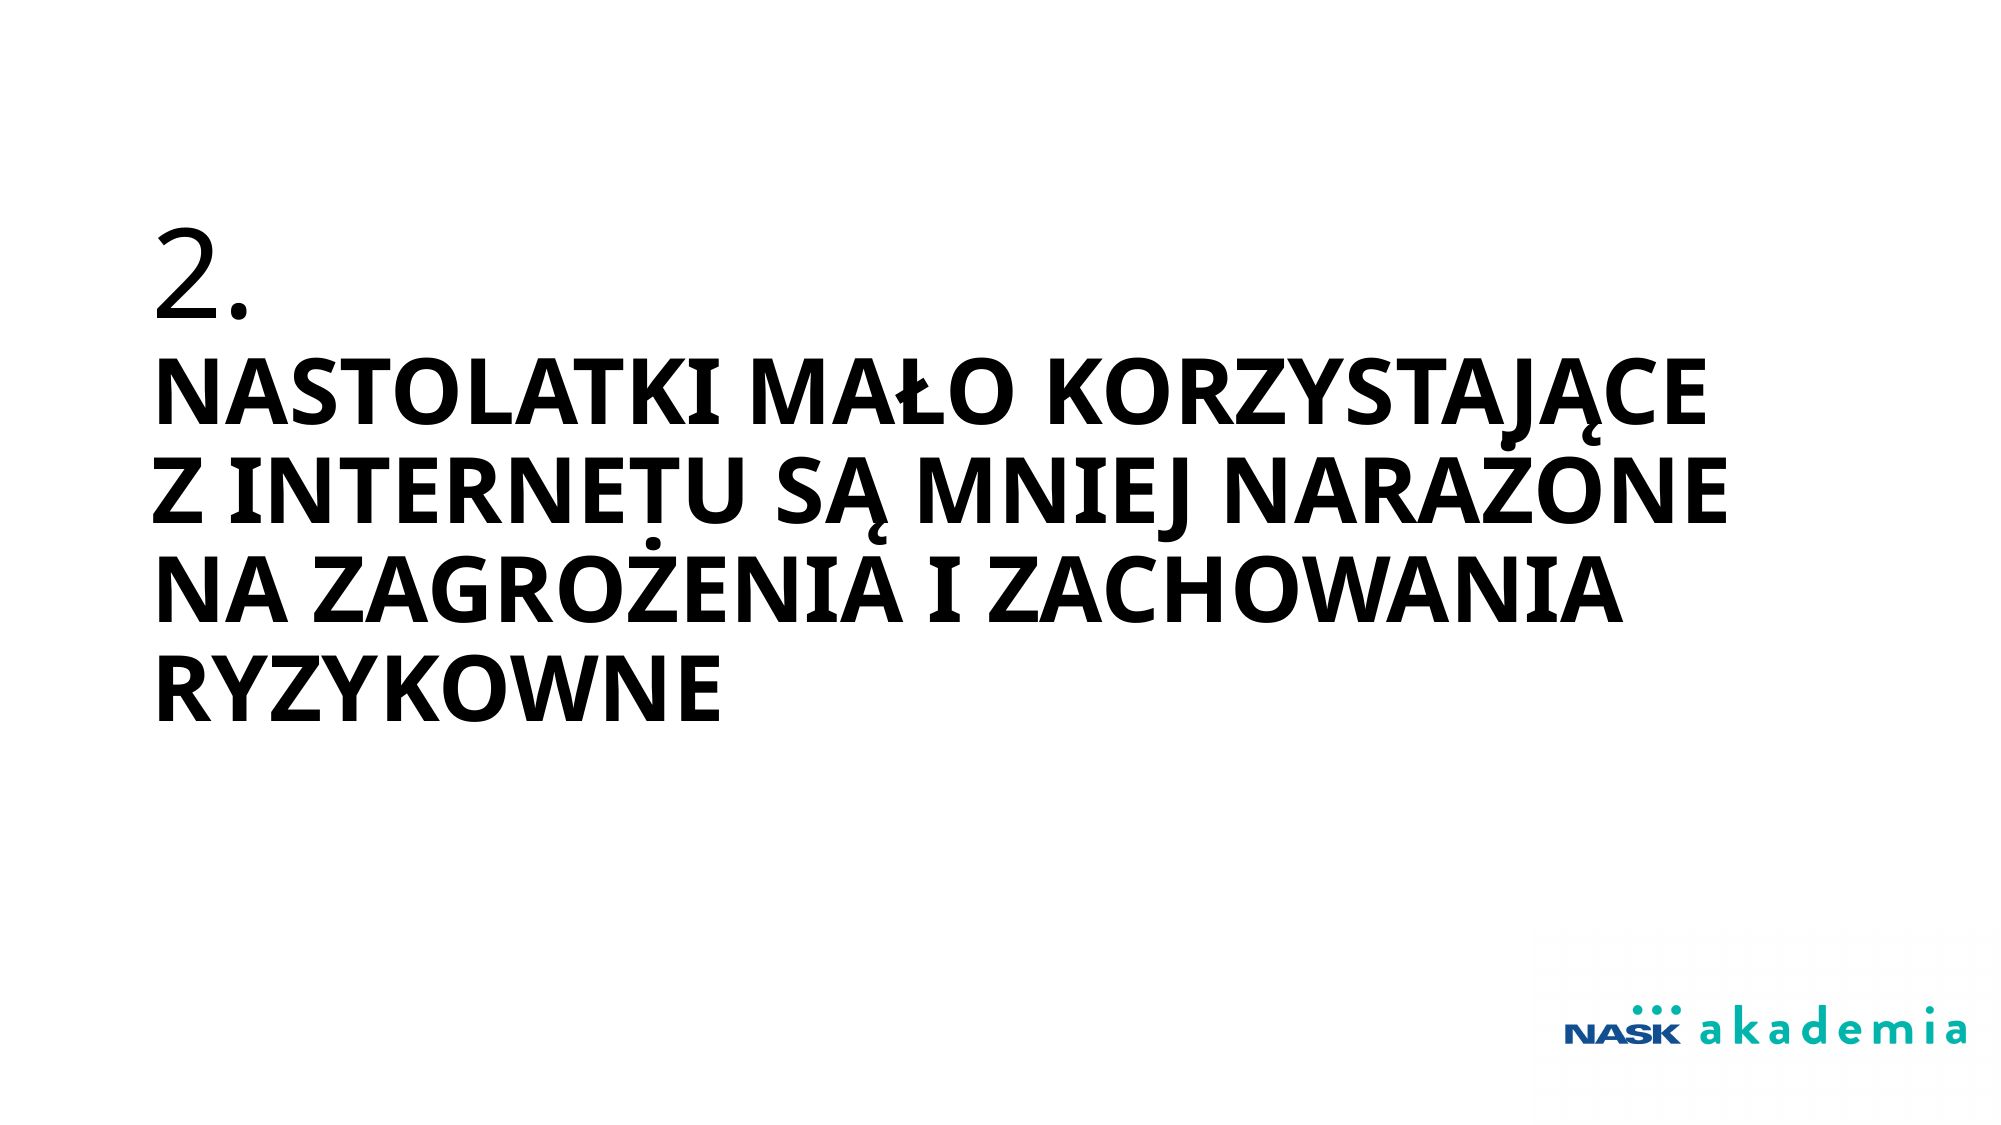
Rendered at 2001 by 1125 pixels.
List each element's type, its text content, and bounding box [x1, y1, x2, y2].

picture [1531, 924, 2000, 1125]
title 2. NASTOLATKI MAŁO KORZYSTAJĄCE Z INTERNETU SĄ MNIEJ NARAŻONE NA ZAGROŻENIA I ZACHOWANIA RYZYKOWNE [136, 280, 1862, 749]
